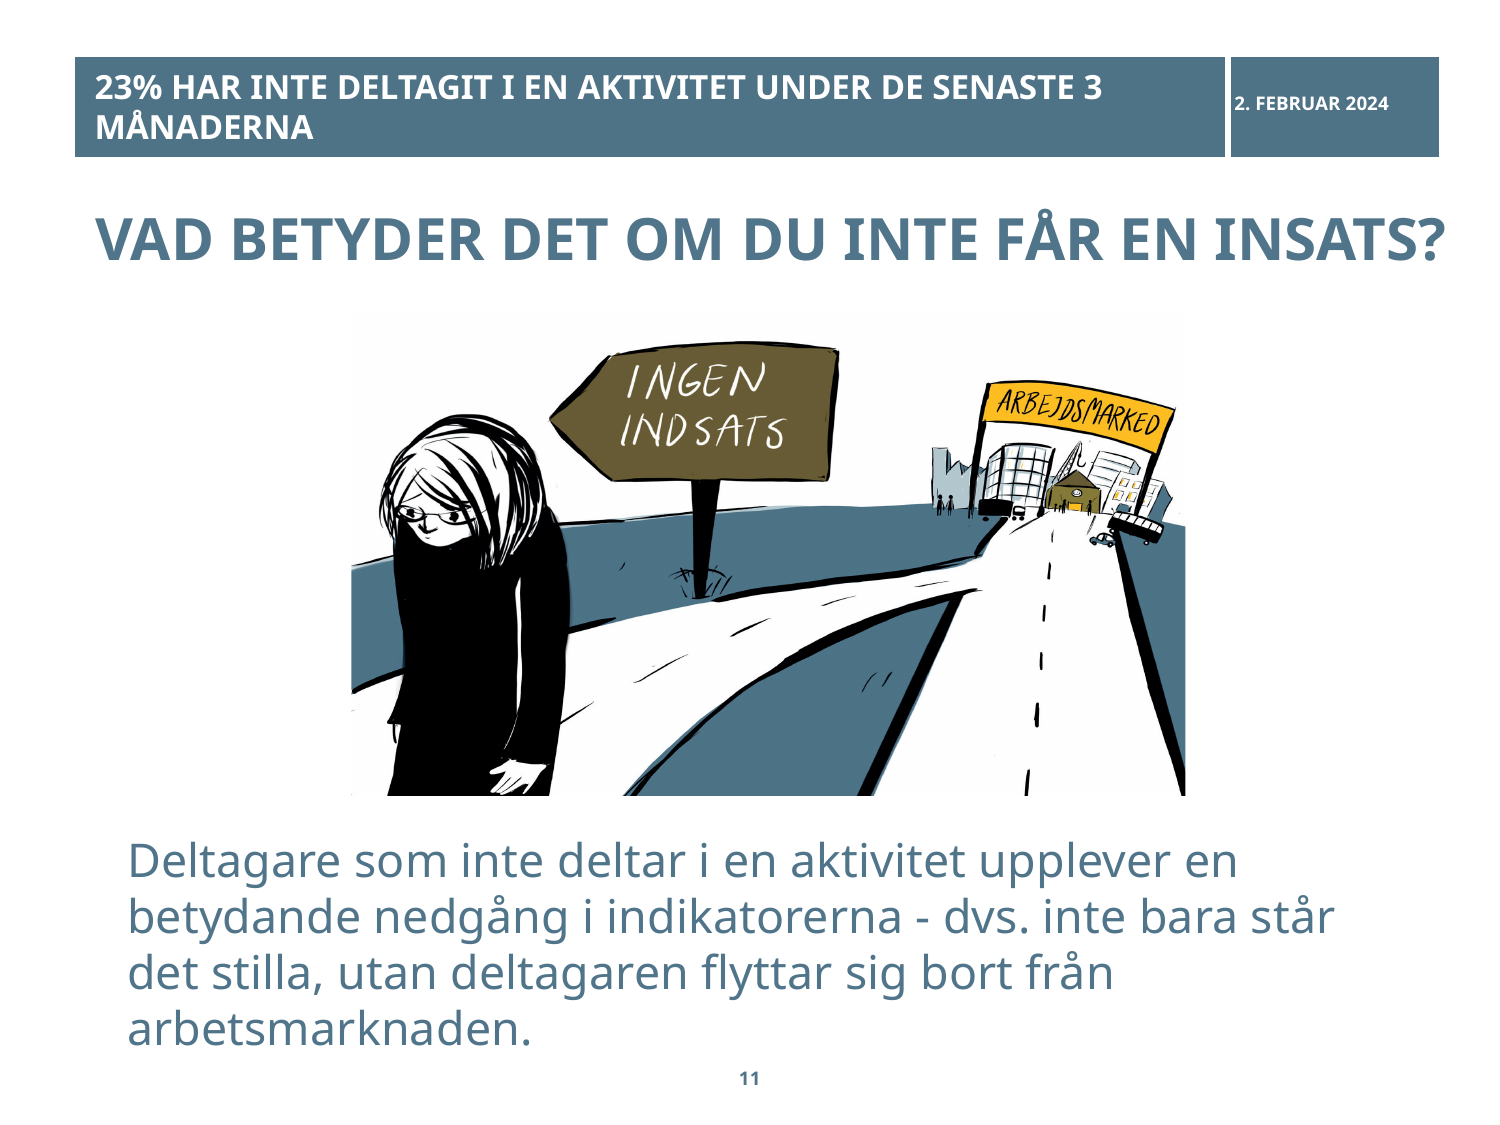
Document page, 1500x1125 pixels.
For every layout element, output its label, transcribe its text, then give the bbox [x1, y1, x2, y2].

list Deltagare som inte deltar i en aktivitet upplever en betydande nedgång i indikatorerna - dvs. inte bara står det stilla, utan deltagaren flyttar sig bort från arbetsmarknaden. [127, 831, 1392, 1057]
title Vad betyder det om du inte får en insats? [41, 180, 1500, 276]
footer 2. februar 2024 [1222, 62, 1431, 147]
list 23% har inte deltagit i en aktivitet under de senaste 3 månaderna [94, 62, 1199, 147]
picture [351, 310, 1186, 796]
